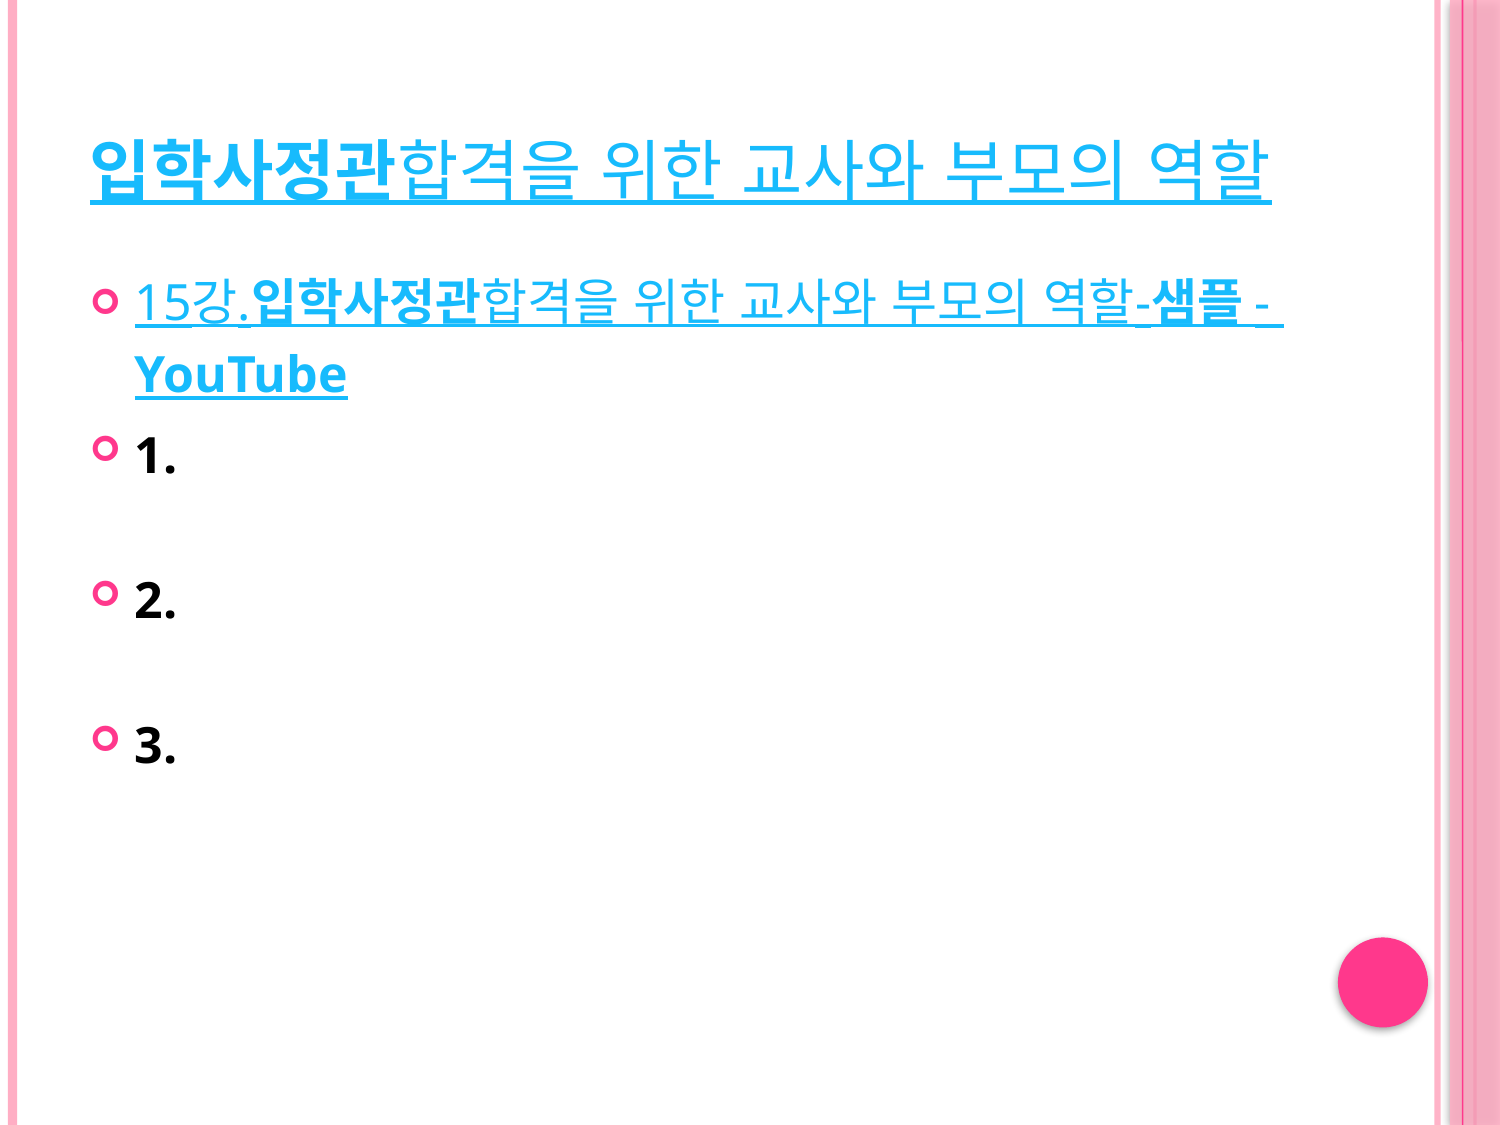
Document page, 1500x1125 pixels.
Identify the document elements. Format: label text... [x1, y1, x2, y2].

list 15강.입학사정관합격을 위한 교사와 부모의 역할-샘플 - YouTube 1. 2. 3. [75, 262, 1300, 1062]
title 입학사정관합격을 위한 교사와 부모의 역할 [75, 45, 1300, 233]
